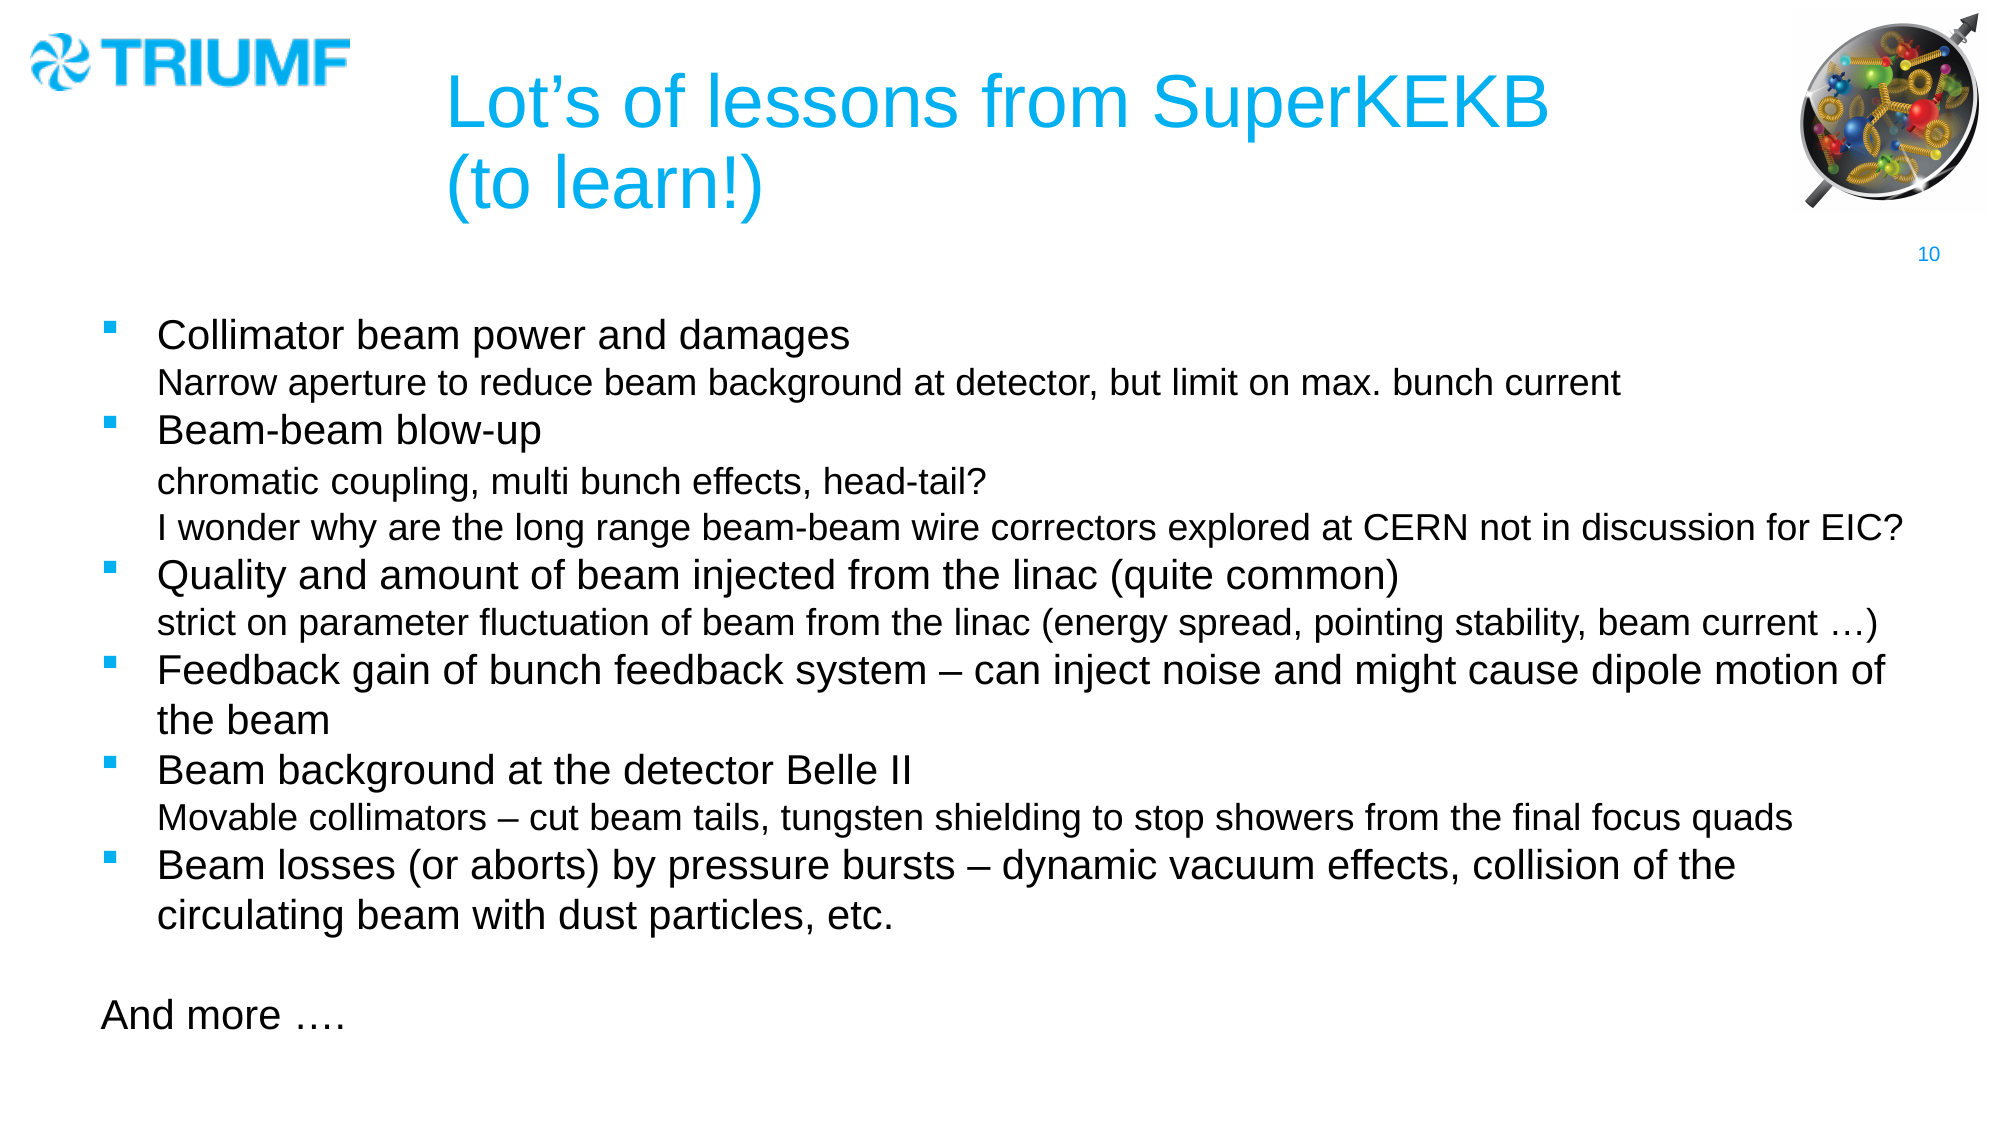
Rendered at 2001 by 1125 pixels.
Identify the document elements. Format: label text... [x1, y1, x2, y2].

picture [1793, 8, 1987, 213]
text_box Collimator beam power and damages Narrow aperture to reduce beam background at detector, but limit on max. bunch current Beam-beam blow-up chromatic coupling, multi bunch effects, head-tail? I wonder why are the long range beam-beam wire correctors explored at CERN not in discussion for EIC? Quality and amount of beam injected from the linac (quite common) strict on parameter fluctuation of beam from the linac (energy spread, pointing stability, beam current …) Feedback gain of bunch feedback system – can inject noise and might cause dipole motion of the beam Beam background at the detector Belle II Movable collimators – cut beam tails, tungsten shielding to stop showers from the final focus quads Beam losses (or aborts) by pressure bursts – dynamic vacuum effects, collision of the circulating beam with dust particles, etc. And more …. [85, 300, 1950, 1046]
picture [30, 33, 350, 91]
title Lot’s of lessons from SuperKEKB (to learn!) [430, 55, 1793, 167]
